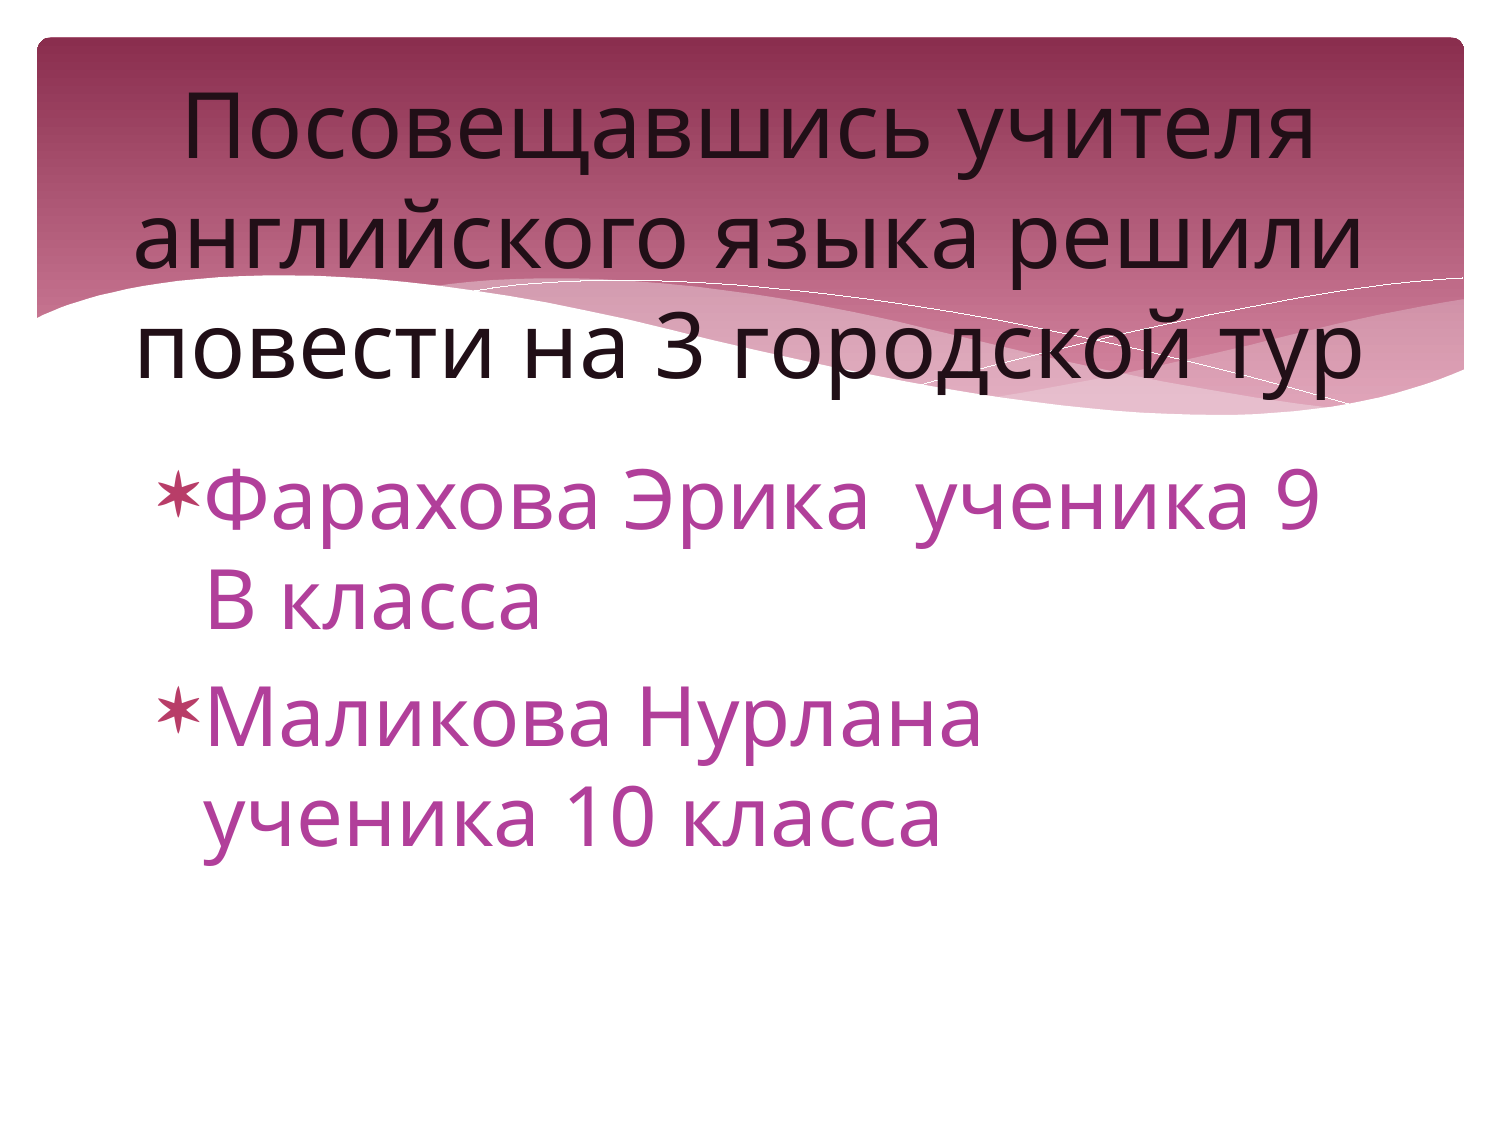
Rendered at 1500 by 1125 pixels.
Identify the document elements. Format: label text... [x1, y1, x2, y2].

list Фарахова Эрика ученика 9 В класса Маликова Нурлана ученика 10 класса [143, 438, 1359, 1005]
title Посовещавшись учителя английского языка решили повести на 3 городской тур [75, 55, 1425, 409]
